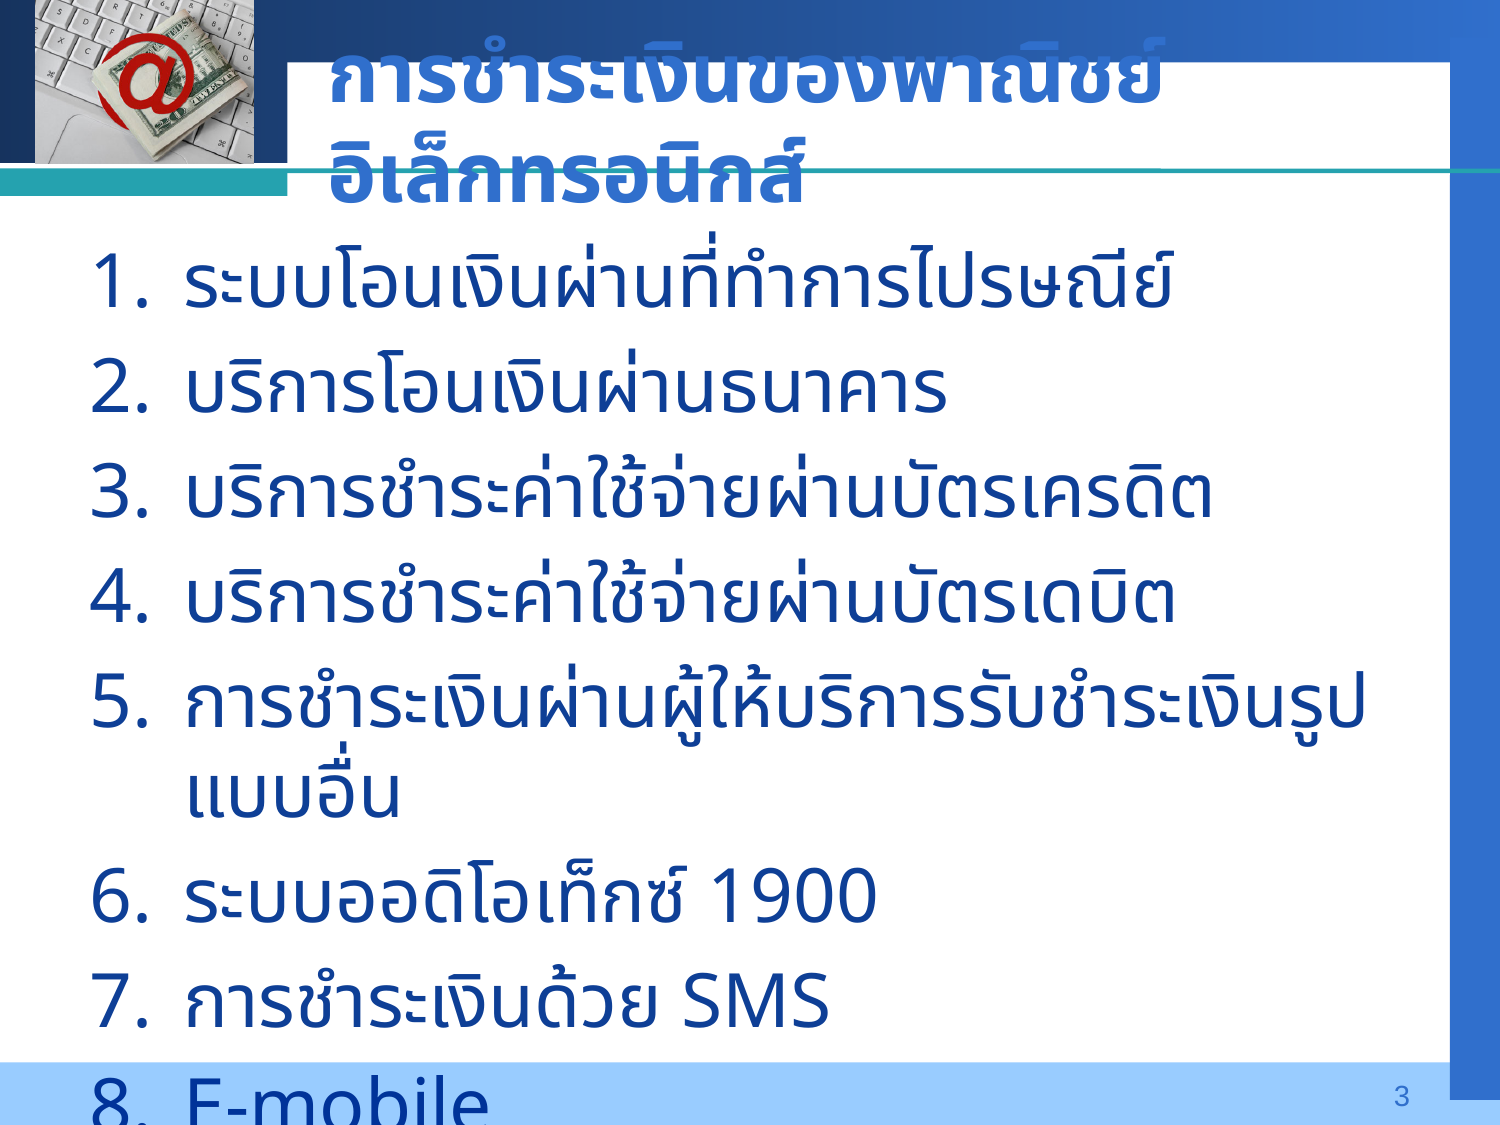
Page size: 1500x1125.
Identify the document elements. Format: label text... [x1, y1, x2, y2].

slide_number 3 [1074, 1069, 1426, 1111]
title การชำระเงินของพาณิชย์อิเล็กทรอนิกส์ [312, 74, 1438, 163]
picture [35, 0, 254, 164]
text_box ระบบโอนเงินผ่านที่ทำการไปรษณีย์ บริการโอนเงินผ่านธนาคาร บริการชำระค่าใช้จ่ายผ่านบัตรเครดิต บริการชำระค่าใช้จ่ายผ่านบัตรเดบิต การชำระเงินผ่านผู้ให้บริการรับชำระเงินรูปแบบอื่น ระบบออดิโอเท็กซ์ 1900 การชำระเงินด้วย SMS E-mobile [74, 224, 1425, 1050]
